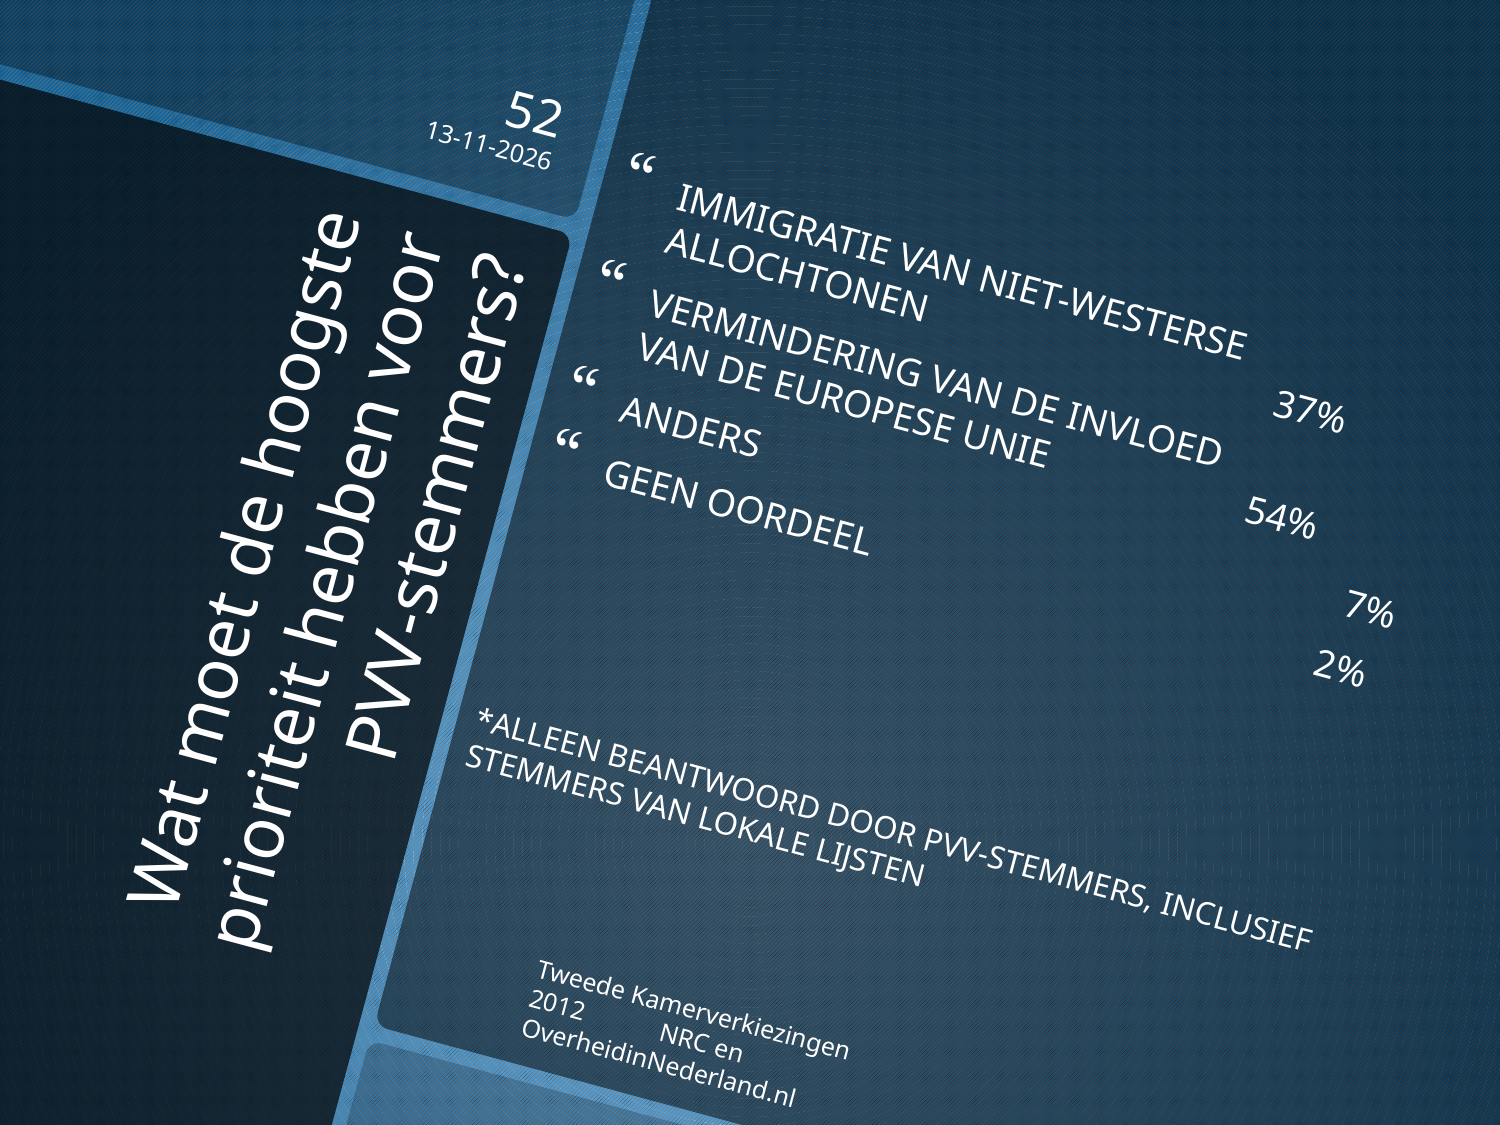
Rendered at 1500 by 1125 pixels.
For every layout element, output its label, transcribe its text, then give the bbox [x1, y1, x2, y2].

list IMMIGRATIE VAN NIET-WESTERSE ALLOCHTONEN 37% VERMINDERING VAN DE INVLOED VAN DE EUROPESE UNIE 54% ANDERS 7% GEEN OORDEEL 2% *ALLEEN BEANTWOORD DOOR PVV-STEMMERS, INCLUSIEF STEMMERS VAN LOKALE LIJSTEN [422, 58, 1500, 1098]
title Wat moet de hoogste prioriteit hebben voor PVV-stemmers? [69, 181, 554, 1056]
footer Tweede Kamerverkiezingen 2012 NRC en OverheidinNederland.nl [508, 963, 925, 1125]
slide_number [274, 81, 569, 197]
slide_number 52 [206, 1, 585, 157]
